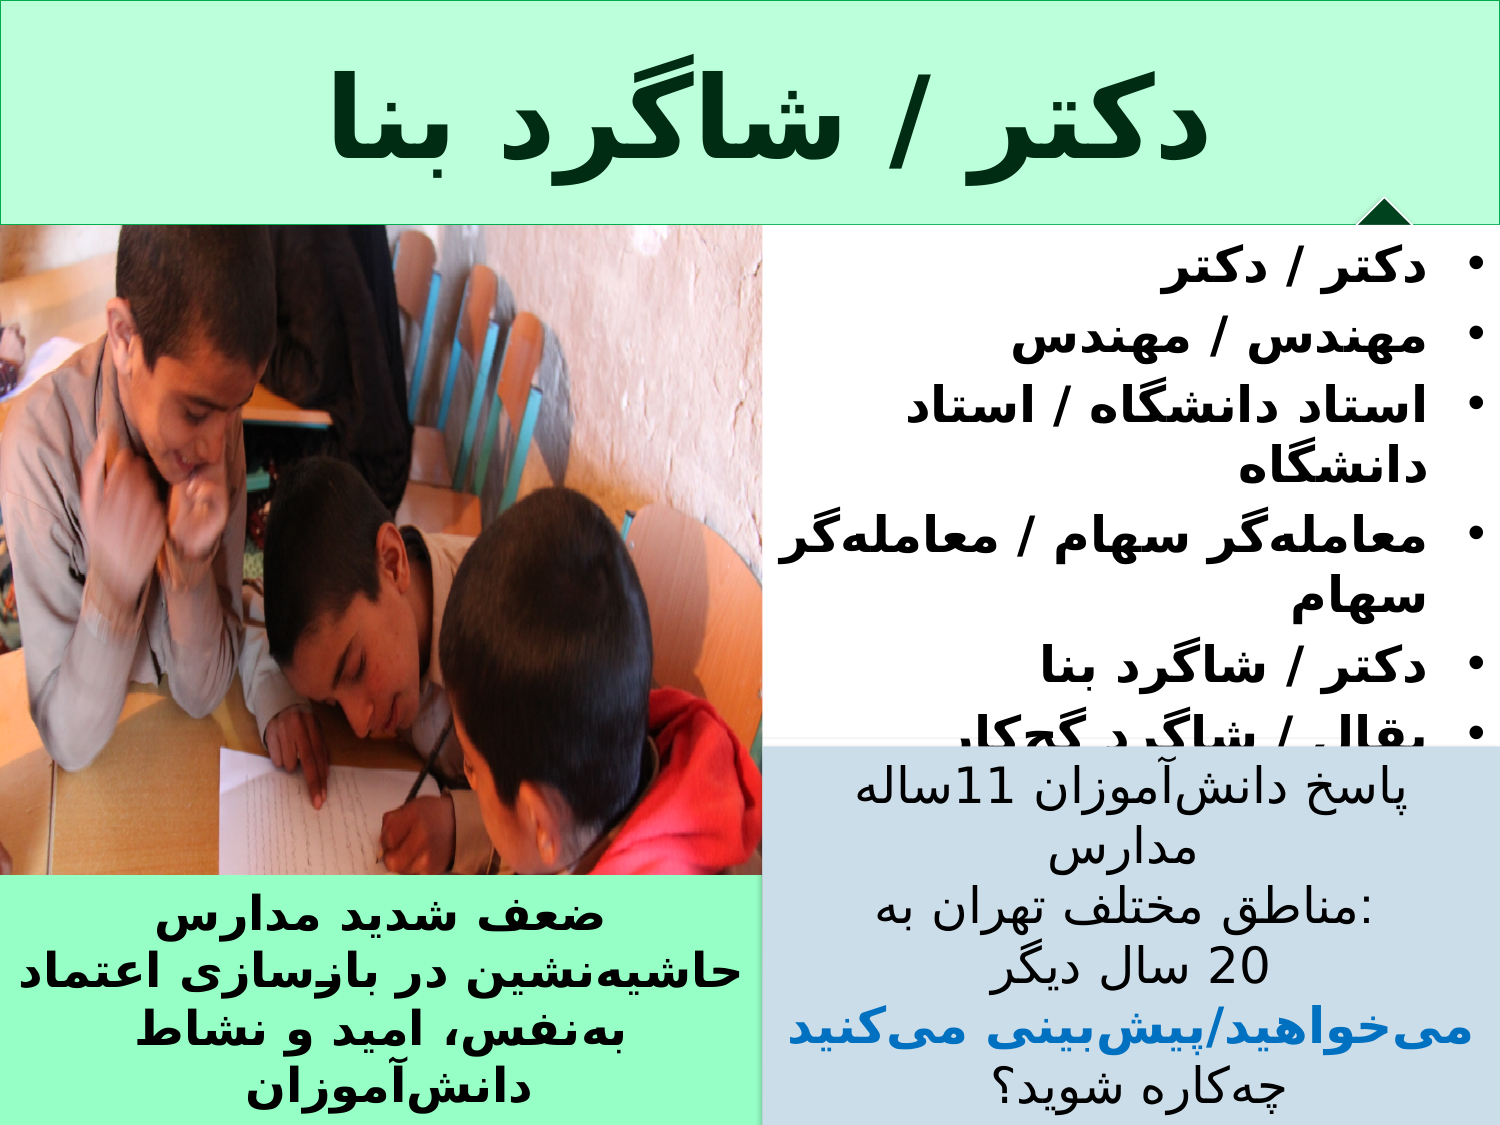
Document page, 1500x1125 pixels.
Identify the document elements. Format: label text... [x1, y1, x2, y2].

text_box پاسخ دانش‌آموزان 11ساله مدارس مناطق مختلف تهران به: 20 سال دیگر می‌خواهید/پیش‌بینی می‌کنید چه‌کاره شوید؟ (بهار 90) [766, 746, 1500, 1125]
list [0, 224, 763, 1125]
title دکتر / شاگرد بنا [74, 0, 1426, 224]
list دکتر / دکتر مهندس / مهندس استاد دانشگاه / استاد دانشگاه معامله‌گر سهام / معامله‌گر سهام دکتر / شاگرد بنا بقال / شاگرد گچ‌کار گچ‌کار / دستفروش [763, 224, 1500, 738]
